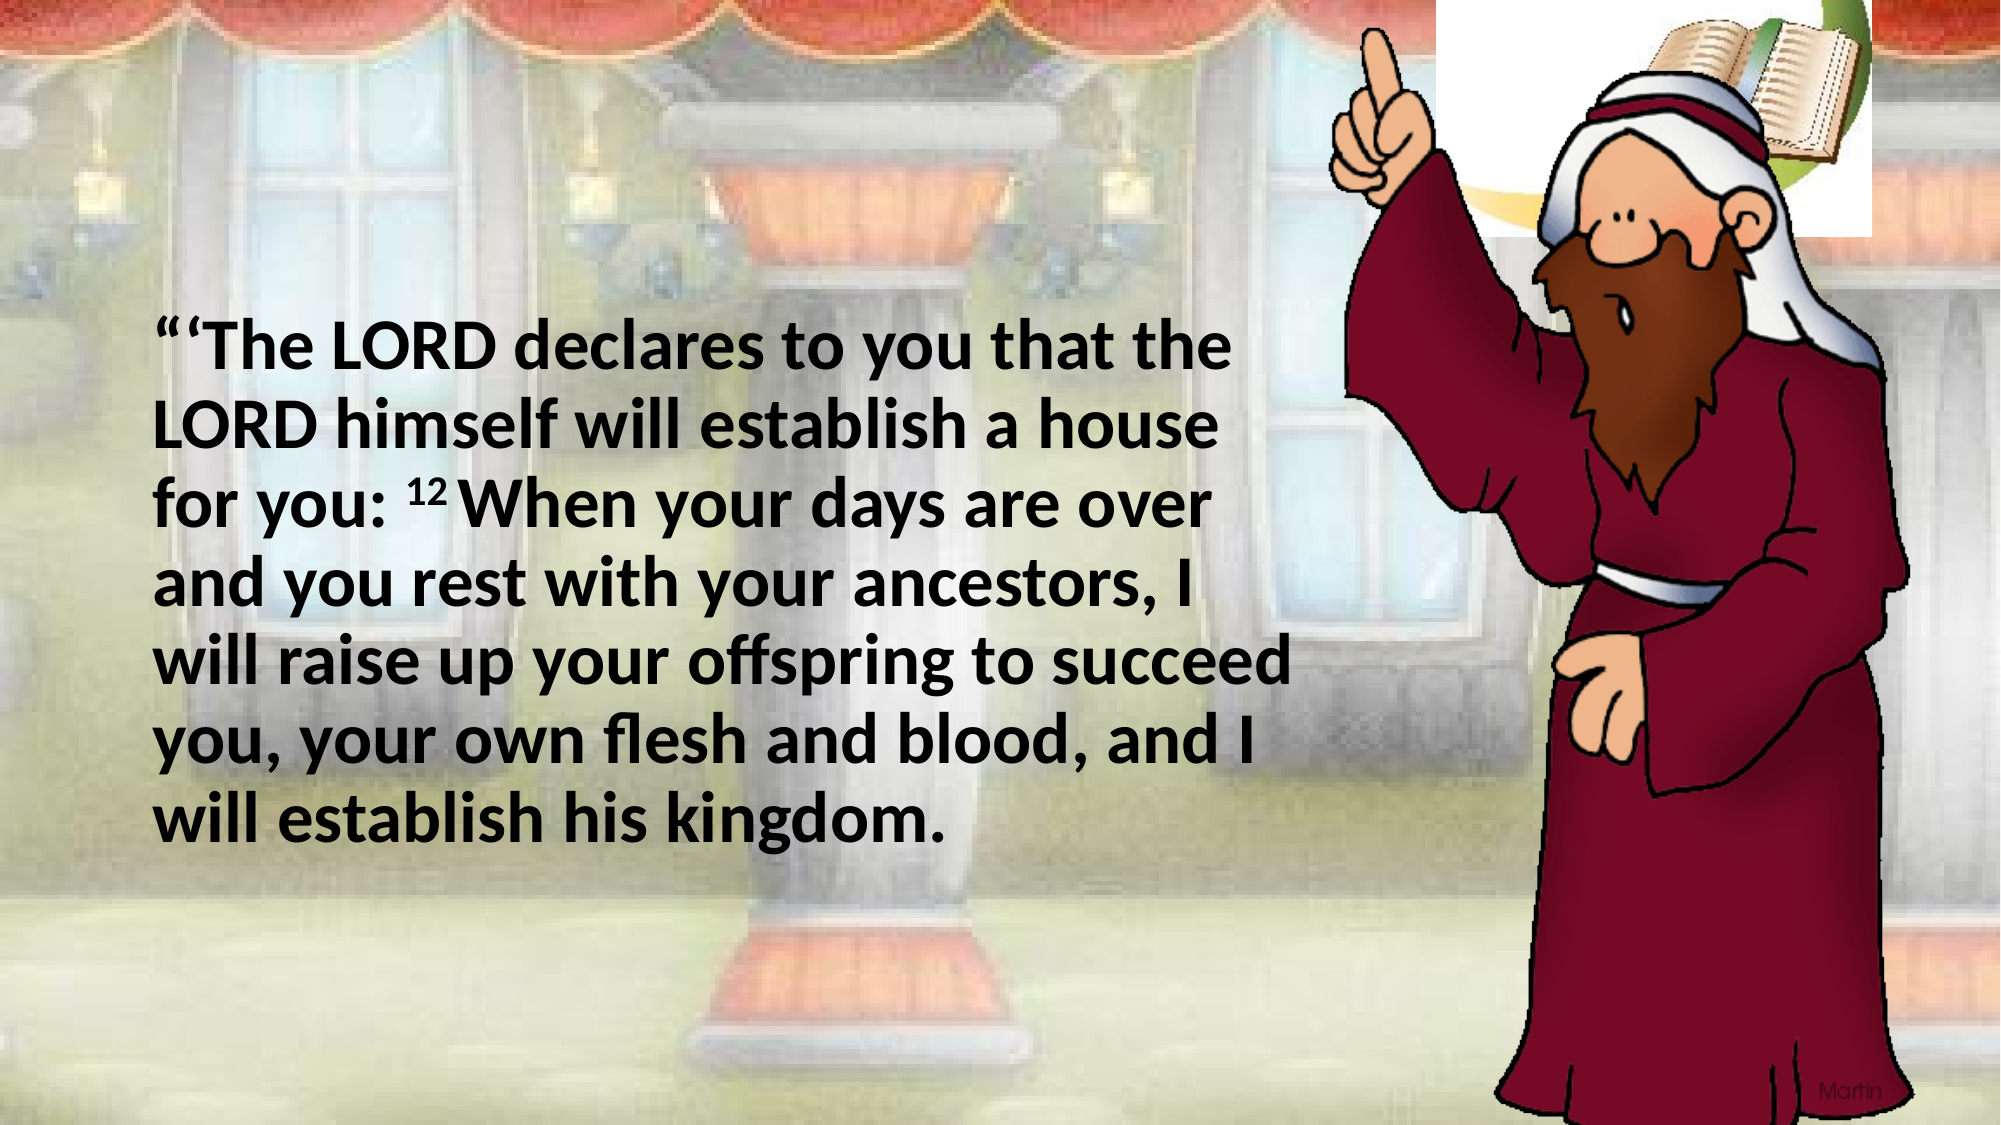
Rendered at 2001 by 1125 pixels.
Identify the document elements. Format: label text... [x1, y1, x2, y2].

picture [0, 0, 2001, 1125]
list “‘The Lord declares to you that the Lord himself will establish a house for you: 12 When your days are over and you rest with your ancestors, I will raise up your offspring to succeed you, your own flesh and blood, and I will establish his kingdom. [137, 299, 1261, 1014]
